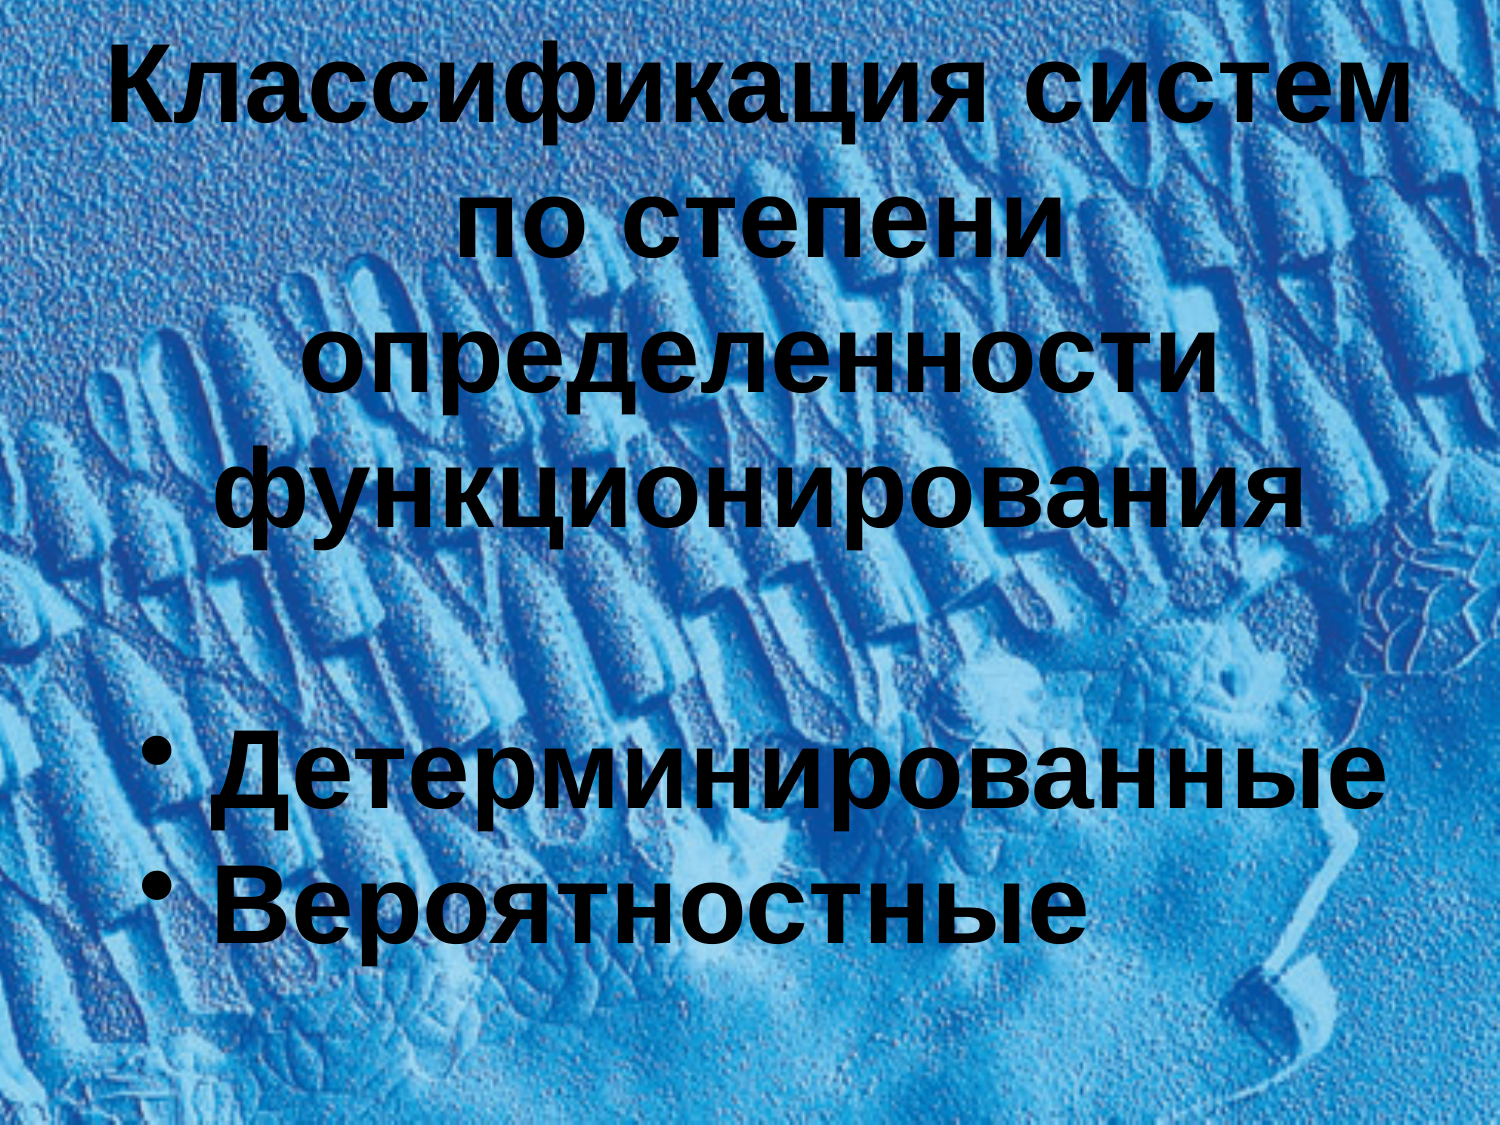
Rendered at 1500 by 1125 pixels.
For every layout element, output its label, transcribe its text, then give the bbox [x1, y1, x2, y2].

picture [0, 0, 1500, 1125]
list Детерминированные Вероятностные [123, 455, 1500, 1071]
title Классификация систем по степени определенности функционирования [74, 44, 1448, 516]
